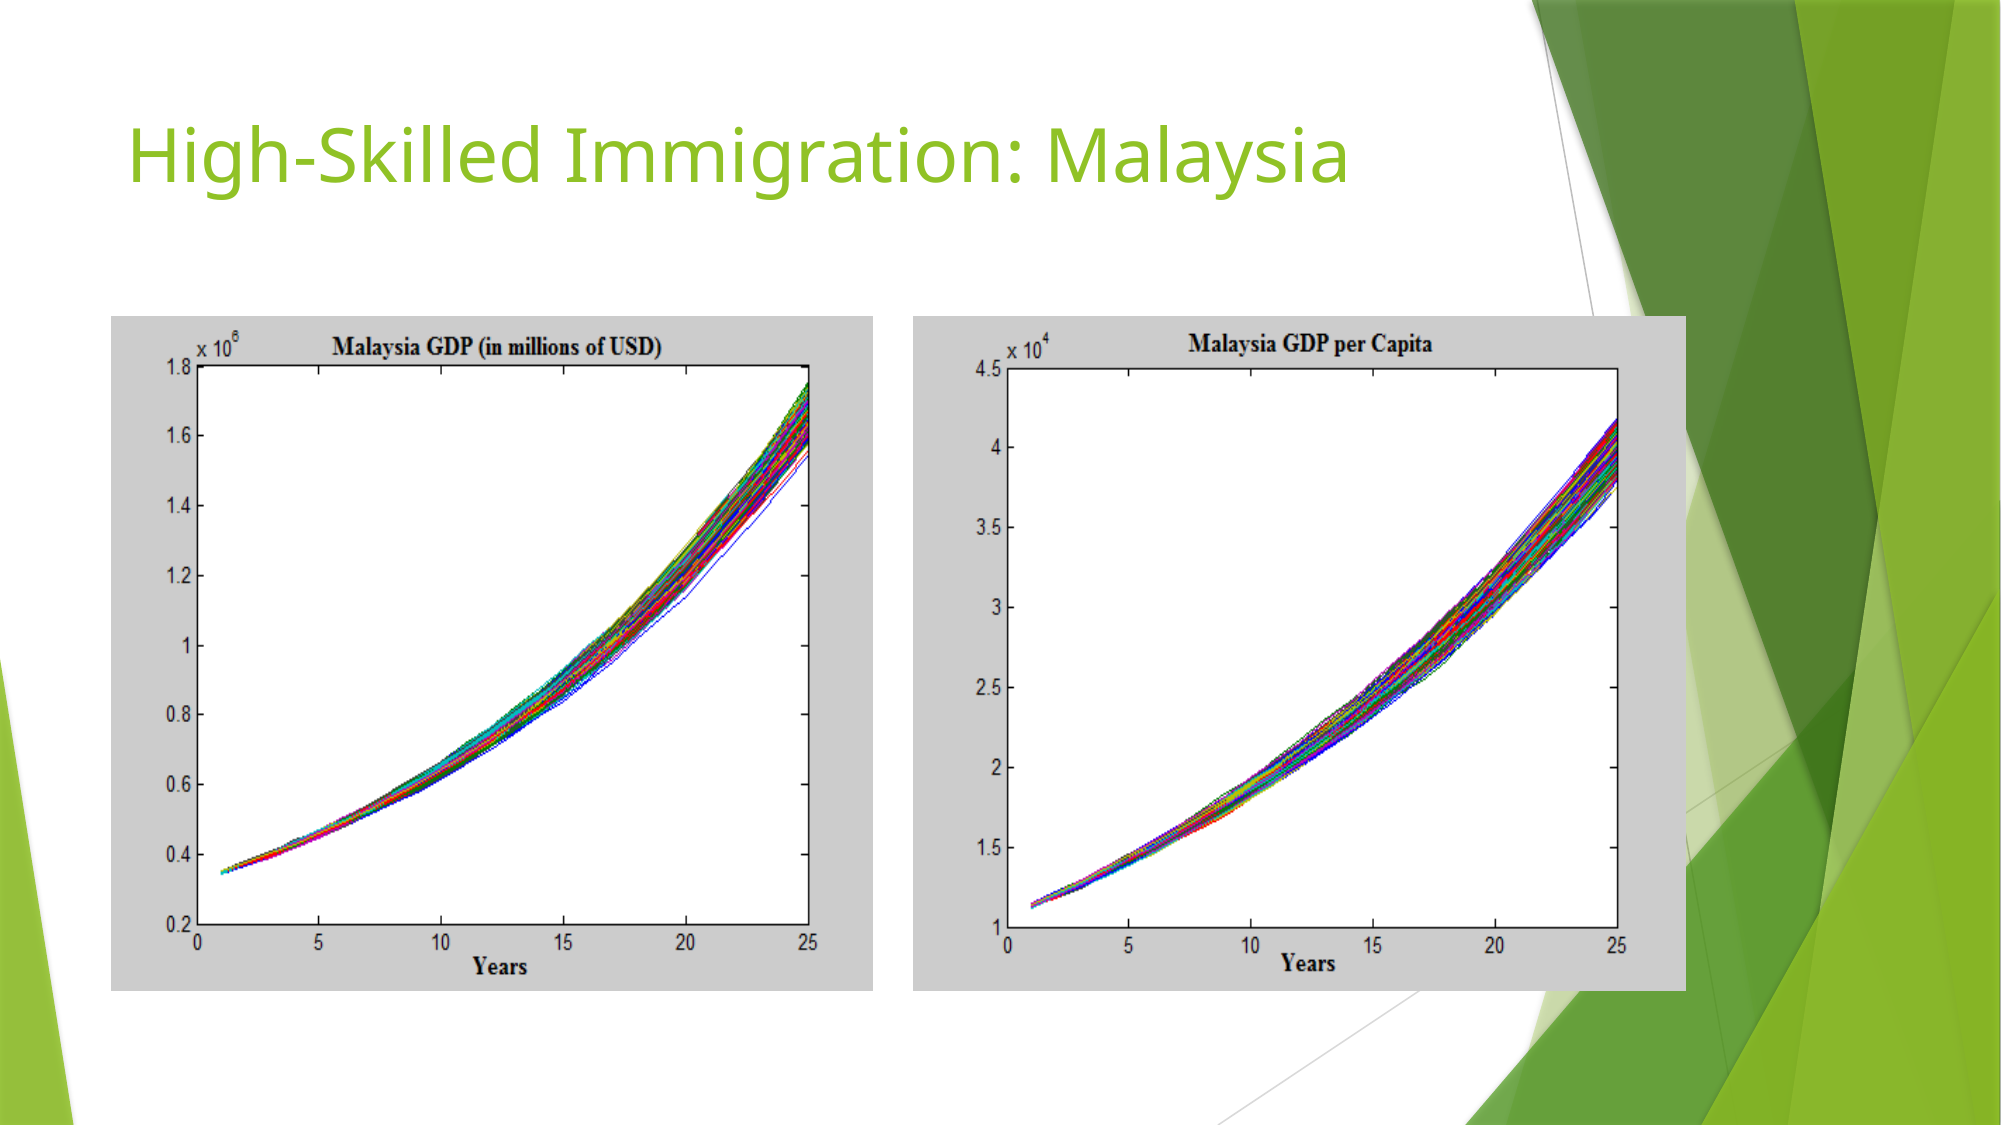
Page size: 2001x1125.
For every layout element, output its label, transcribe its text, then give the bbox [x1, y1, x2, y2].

picture [913, 316, 1687, 992]
title High-Skilled Immigration: Malaysia [111, 99, 1522, 317]
picture [110, 316, 873, 992]
